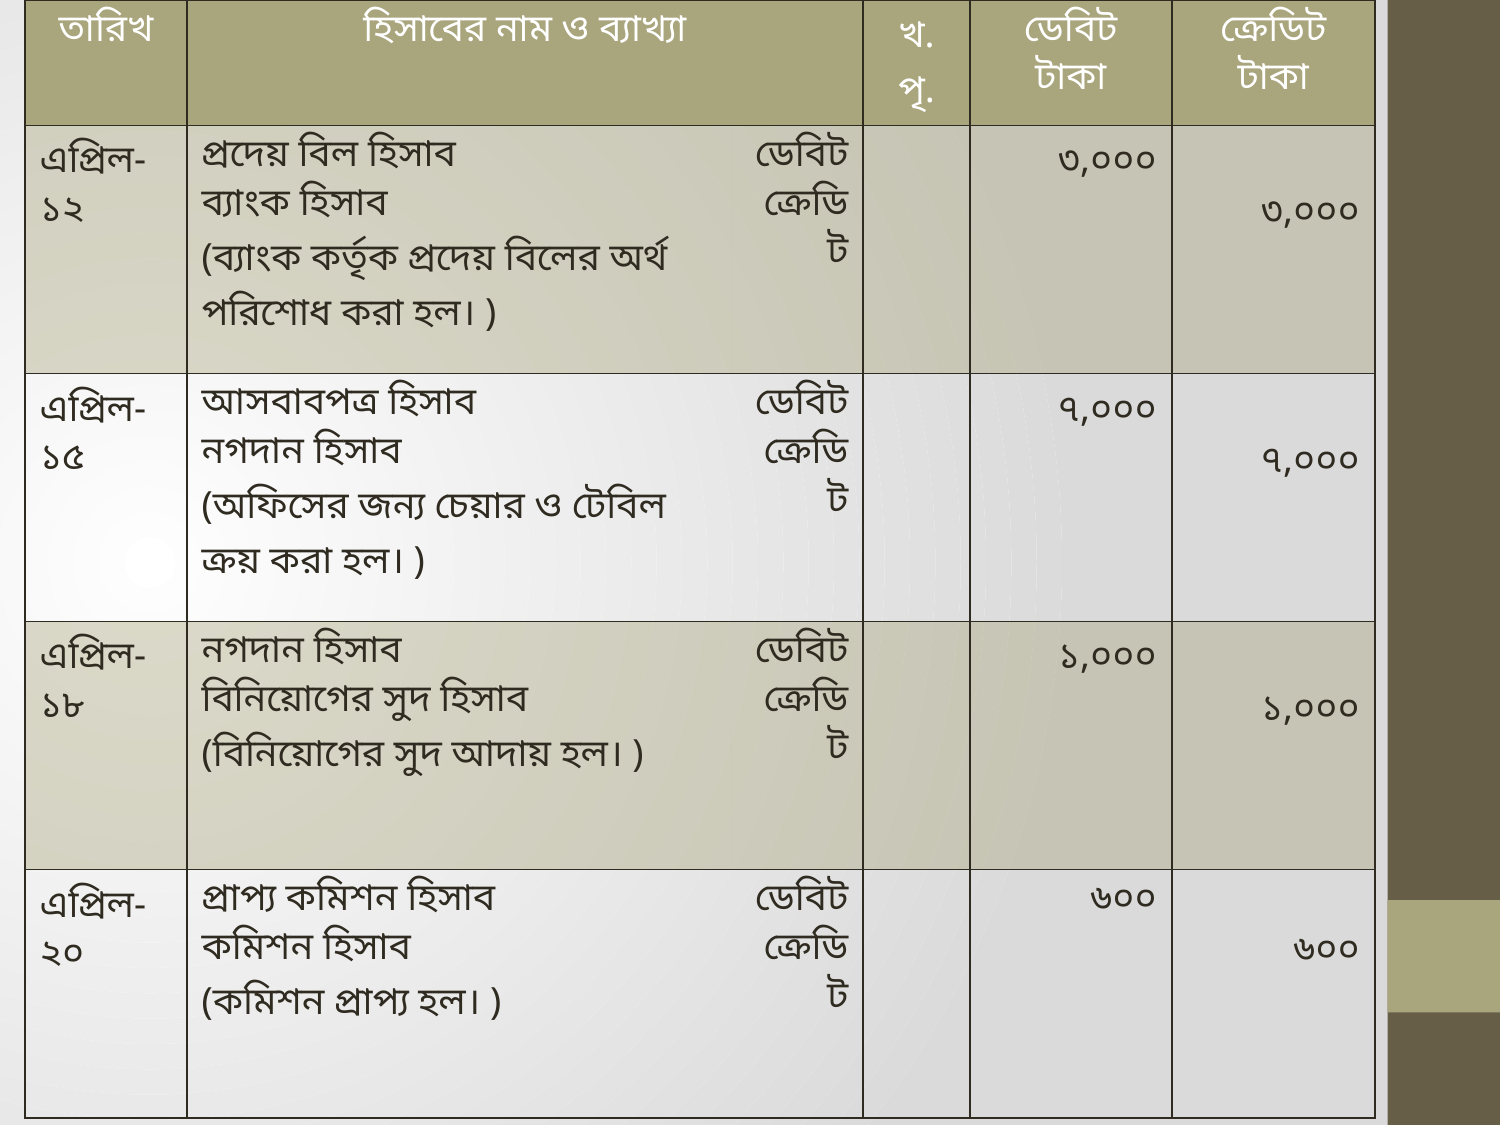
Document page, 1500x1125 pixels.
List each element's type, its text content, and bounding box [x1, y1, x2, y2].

table_cell [864, 126, 969, 373]
table_cell [864, 622, 969, 869]
table_cell ৬০০ [1173, 870, 1374, 1117]
table_header হিসাবের নাম ও ব্যাখ্যা [188, 1, 862, 125]
table_cell ডেবিট ক্রেডিট [732, 126, 862, 373]
table_cell ডেবিট ক্রেডিট [732, 870, 862, 1117]
table_cell আসবাবপত্র হিসাব নগদান হিসাব (অফিসের জন্য চেয়ার ও টেবিল ক্রয় করা হল। ) [188, 374, 732, 621]
table_cell ৩,০০০ [1173, 126, 1374, 373]
table_cell প্রাপ্য কমিশন হিসাব কমিশন হিসাব (কমিশন প্রাপ্য হল। ) [188, 870, 732, 1117]
table_cell ডেবিট ক্রেডিট [732, 374, 862, 621]
table_cell প্রদেয় বিল হিসাব ব্যাংক হিসাব (ব্যাংক কর্তৃক প্রদেয় বিলের অর্থ পরিশোধ করা হল। ) [188, 126, 732, 373]
table_cell এপ্রিল-২০ [26, 870, 186, 1117]
table_cell ৭,০০০ [971, 374, 1171, 621]
table_cell ১,০০০ [971, 622, 1171, 869]
table_cell এপ্রিল-১২ [26, 126, 186, 373]
table_header ক্রেডিট টাকা [1173, 1, 1374, 125]
table_cell ৭,০০০ [1173, 374, 1374, 621]
table_cell [864, 374, 969, 621]
table_cell ডেবিট ক্রেডিট [732, 622, 862, 869]
table_header খ. পৃ. [864, 1, 969, 125]
table_cell এপ্রিল-১৮ [26, 622, 186, 869]
table_cell ৩,০০০ [971, 126, 1171, 373]
table_cell [864, 870, 969, 1117]
table_cell ৬০০ [971, 870, 1171, 1117]
table_cell নগদান হিসাব বিনিয়োগের সুদ হিসাব (বিনিয়োগের সুদ আদায় হল। ) [188, 622, 732, 869]
table_header ডেবিট টাকা [971, 1, 1171, 125]
table_cell এপ্রিল-১৫ [26, 374, 186, 621]
table_header তারিখ [26, 1, 186, 125]
table_cell ১,০০০ [1173, 622, 1374, 869]
